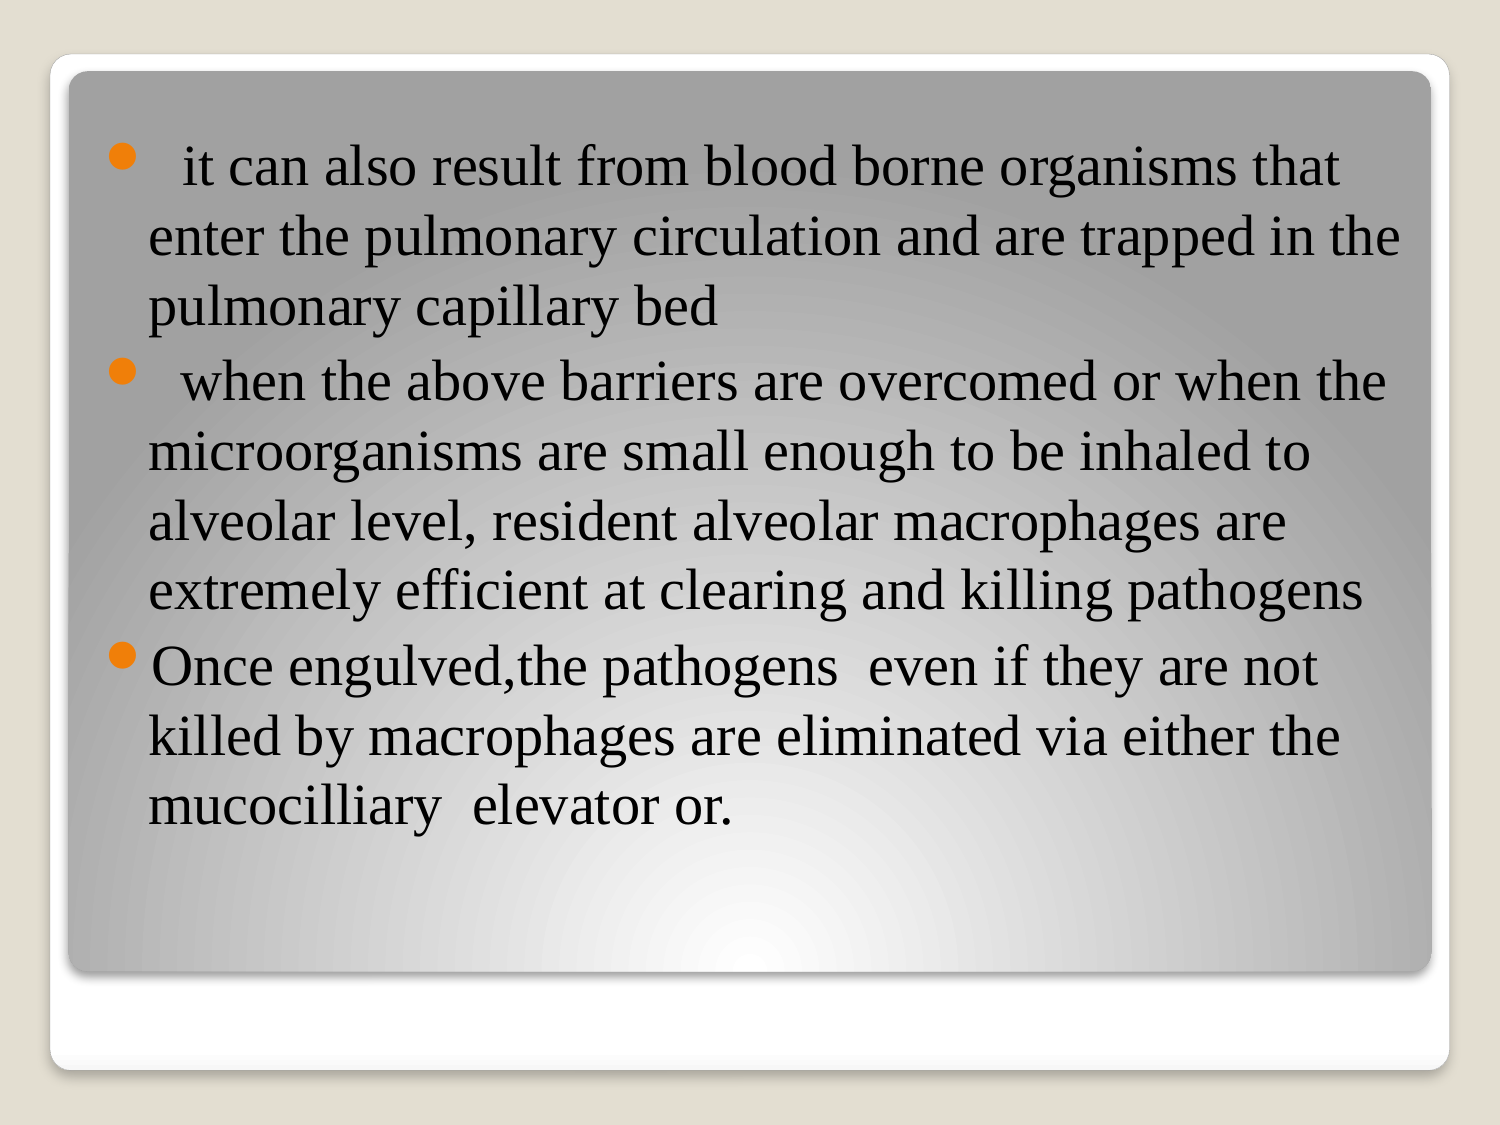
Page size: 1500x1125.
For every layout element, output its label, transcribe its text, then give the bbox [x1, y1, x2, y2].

list it can also result from blood borne organisms that enter the pulmonary circulation and are trapped in the pulmonary capillary bed when the above barriers are overcomed or when the microorganisms are small enough to be inhaled to alveolar level, resident alveolar macrophages are extremely efficient at clearing and killing pathogens Once engulved,the pathogens even if they are not killed by macrophages are eliminated via either the mucocilliary elevator or. [75, 112, 1425, 1005]
